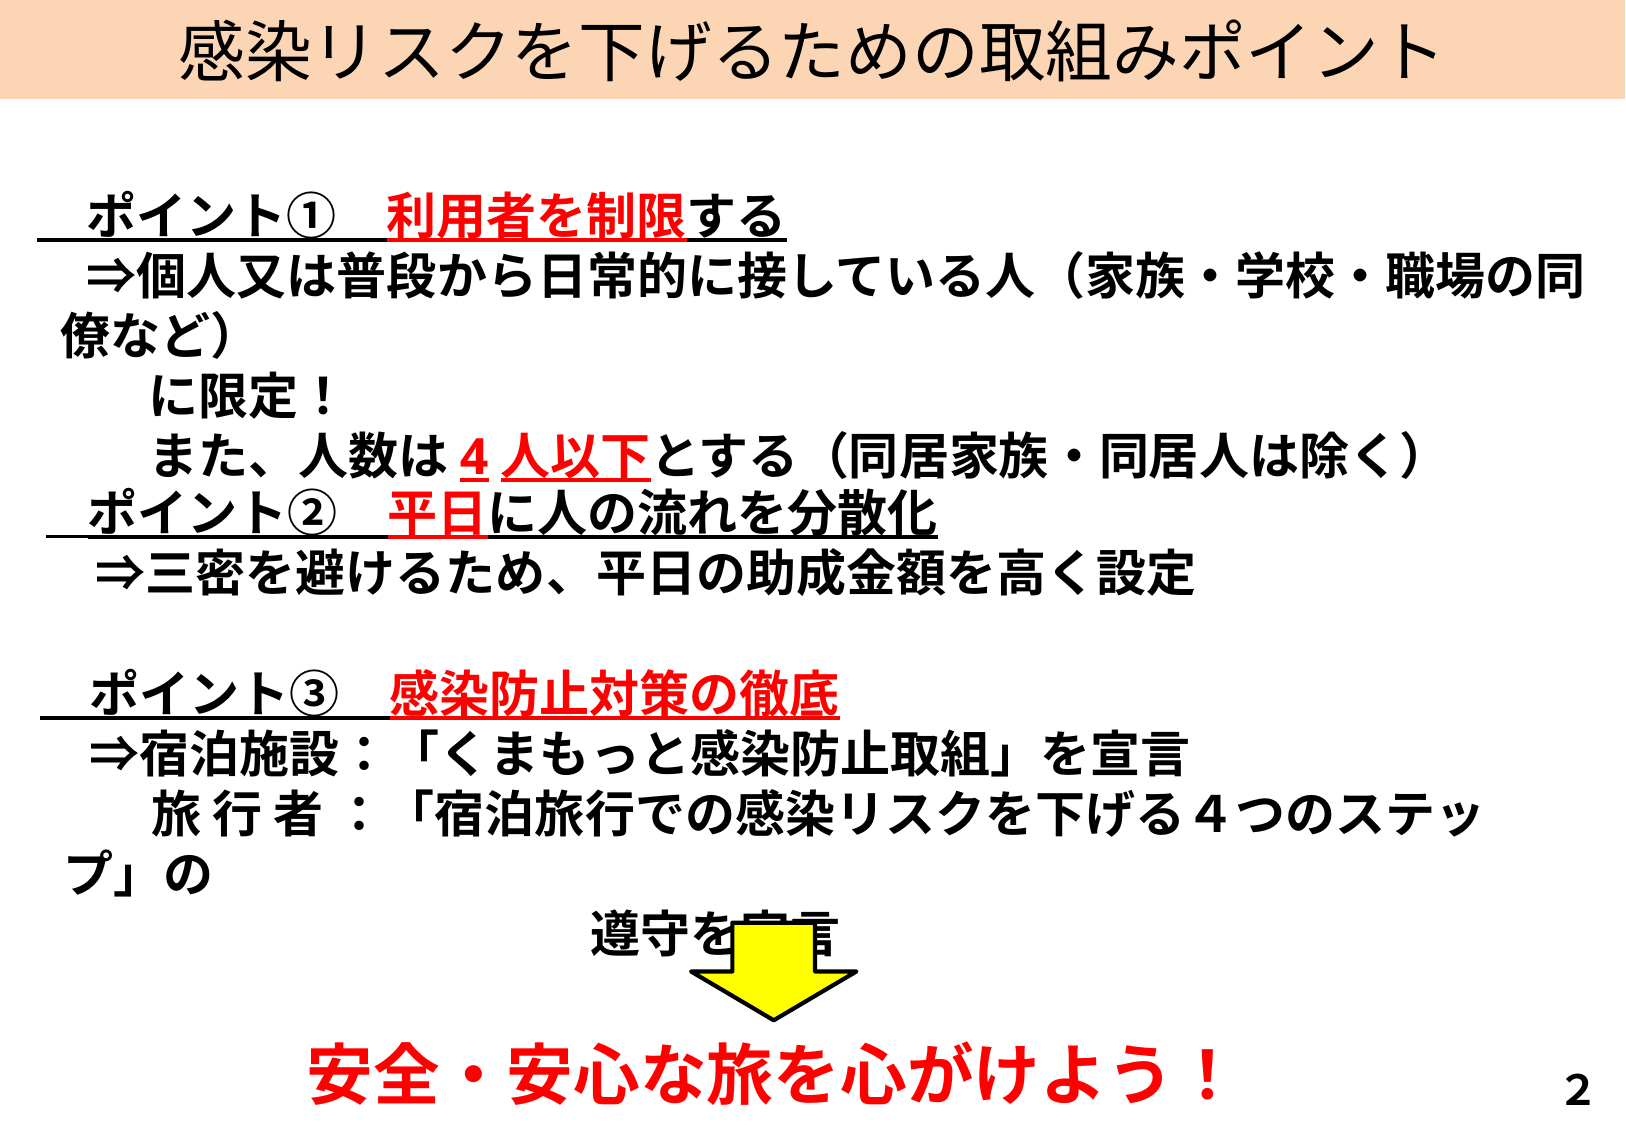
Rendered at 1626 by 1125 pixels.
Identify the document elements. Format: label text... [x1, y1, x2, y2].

text_box ２ [1532, 1056, 1625, 1121]
text_box 安全・安心な旅を心がけよう！ [198, 1025, 1350, 1121]
text_box ポイント② 平日に人の流れを分散化 ⇒三密を避けるため、平日の助成金額を高く設定 [39, 445, 1522, 610]
text_box [689, 920, 859, 1023]
text_box ポイント① 利用者を制限する ⇒個人又は普段から日常的に接している人（家族・学校・職場の同僚など） に限定！ また、人数は4人以下とする（同居家族・同居人は除く） [29, 148, 1625, 457]
text_box ポイント③ 感染防止対策の徹底 ⇒宿泊施設：「くまもっと感染防止取組」を宣言 旅 行 者 ：「宿泊旅行での感染リスクを下げる４つのステップ」の 遵守を宣言 [32, 621, 1515, 923]
text_box 感染リスクを下げるための取組みポイント [0, 0, 1625, 101]
